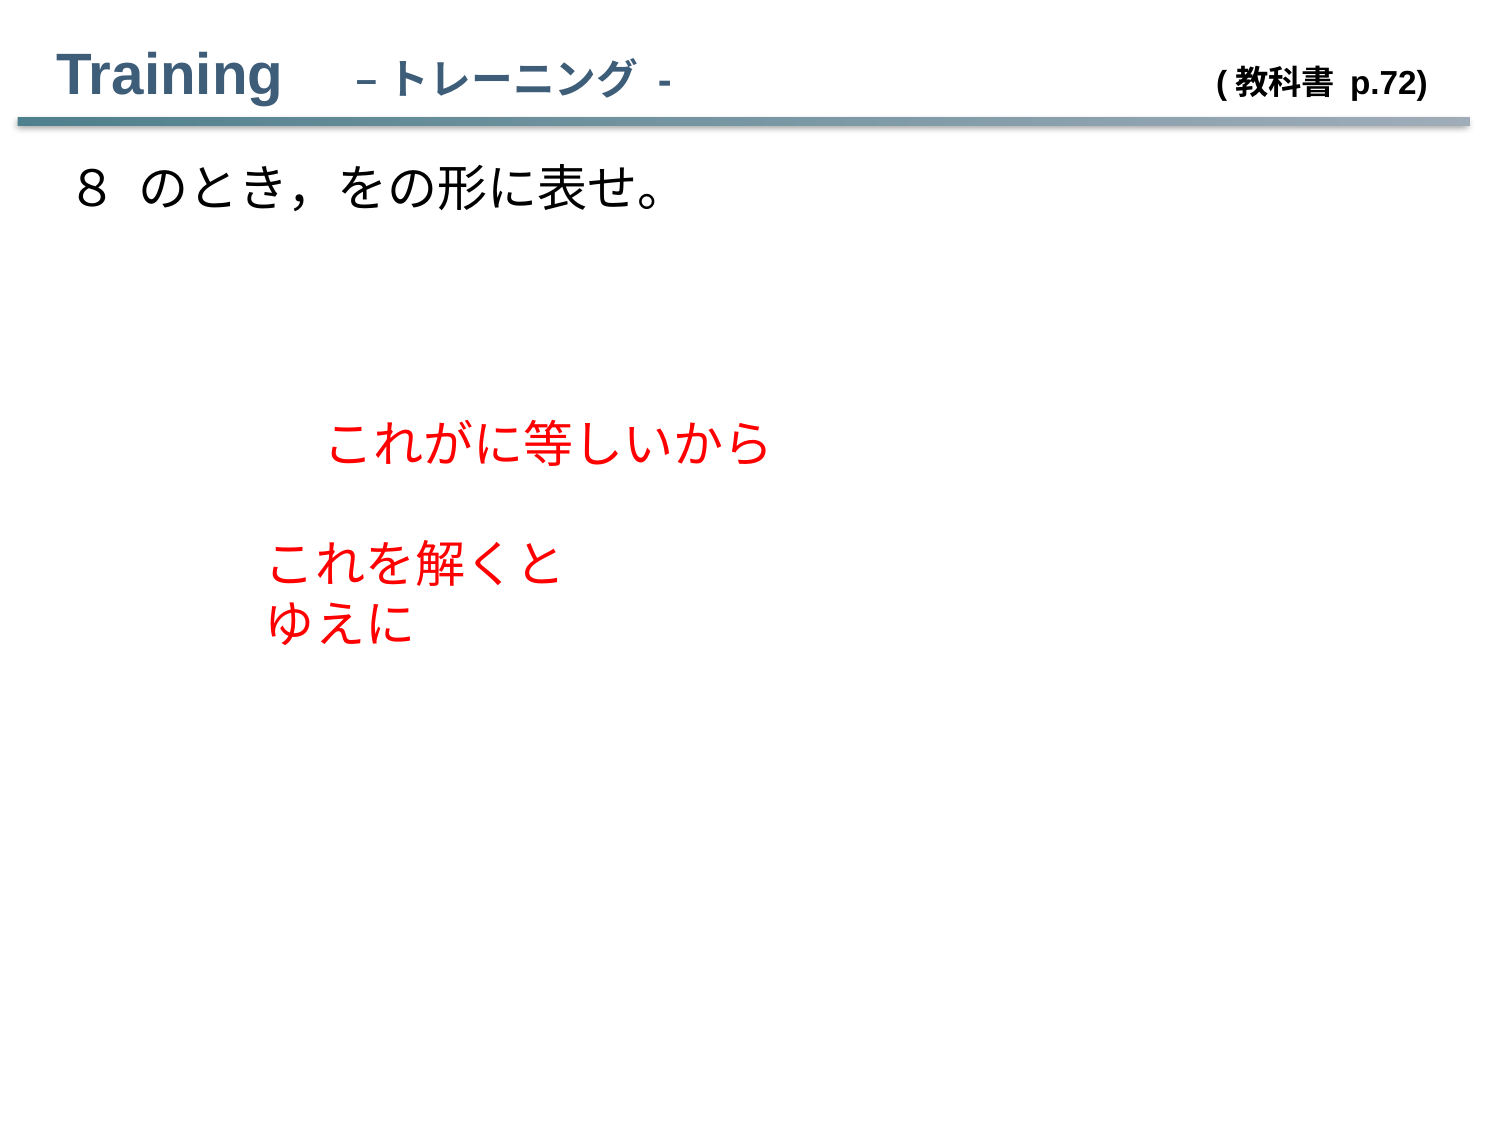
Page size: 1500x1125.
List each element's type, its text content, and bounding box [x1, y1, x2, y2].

text_box ８ [53, 148, 131, 224]
text_box Training – トレーニング - (教科書 p.72) [42, 13, 1447, 114]
